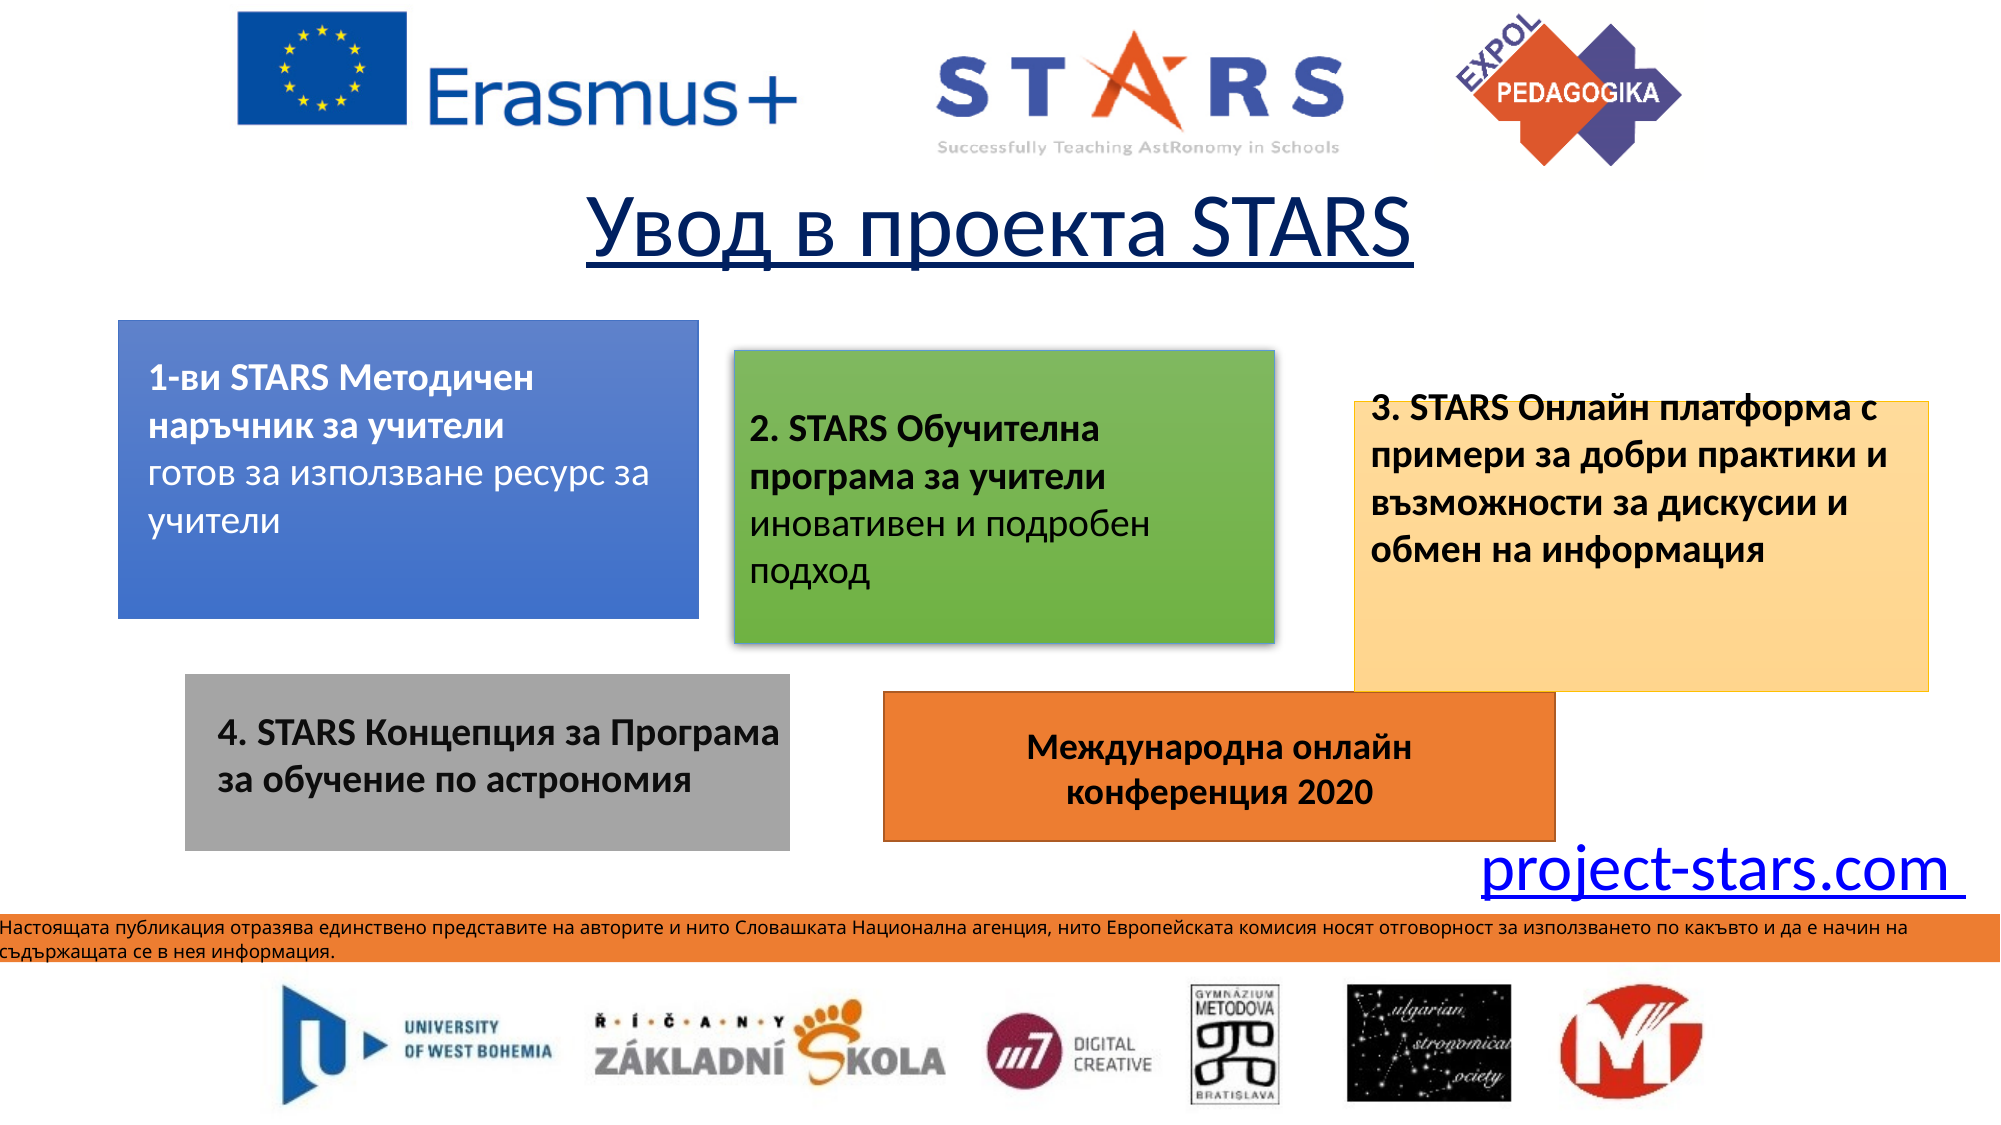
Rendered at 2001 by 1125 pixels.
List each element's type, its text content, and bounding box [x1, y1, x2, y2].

picture [260, 954, 1743, 1125]
text_box Настоящата публикация отразява единствено представите на авторите и нито Словашката Национална агенция, нито Европейската комисия носят отговорност за използването по какъвто и да е начин на съдържащата се в нея информация. [0, 914, 2000, 963]
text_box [734, 338, 1275, 644]
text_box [182, 560, 806, 853]
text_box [1342, 401, 1941, 692]
picture [205, 0, 1795, 181]
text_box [106, 310, 699, 619]
text_box project-stars.com [1473, 816, 1975, 912]
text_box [875, 664, 1556, 843]
text_box Увод в проекта STARS [0, 157, 2000, 282]
